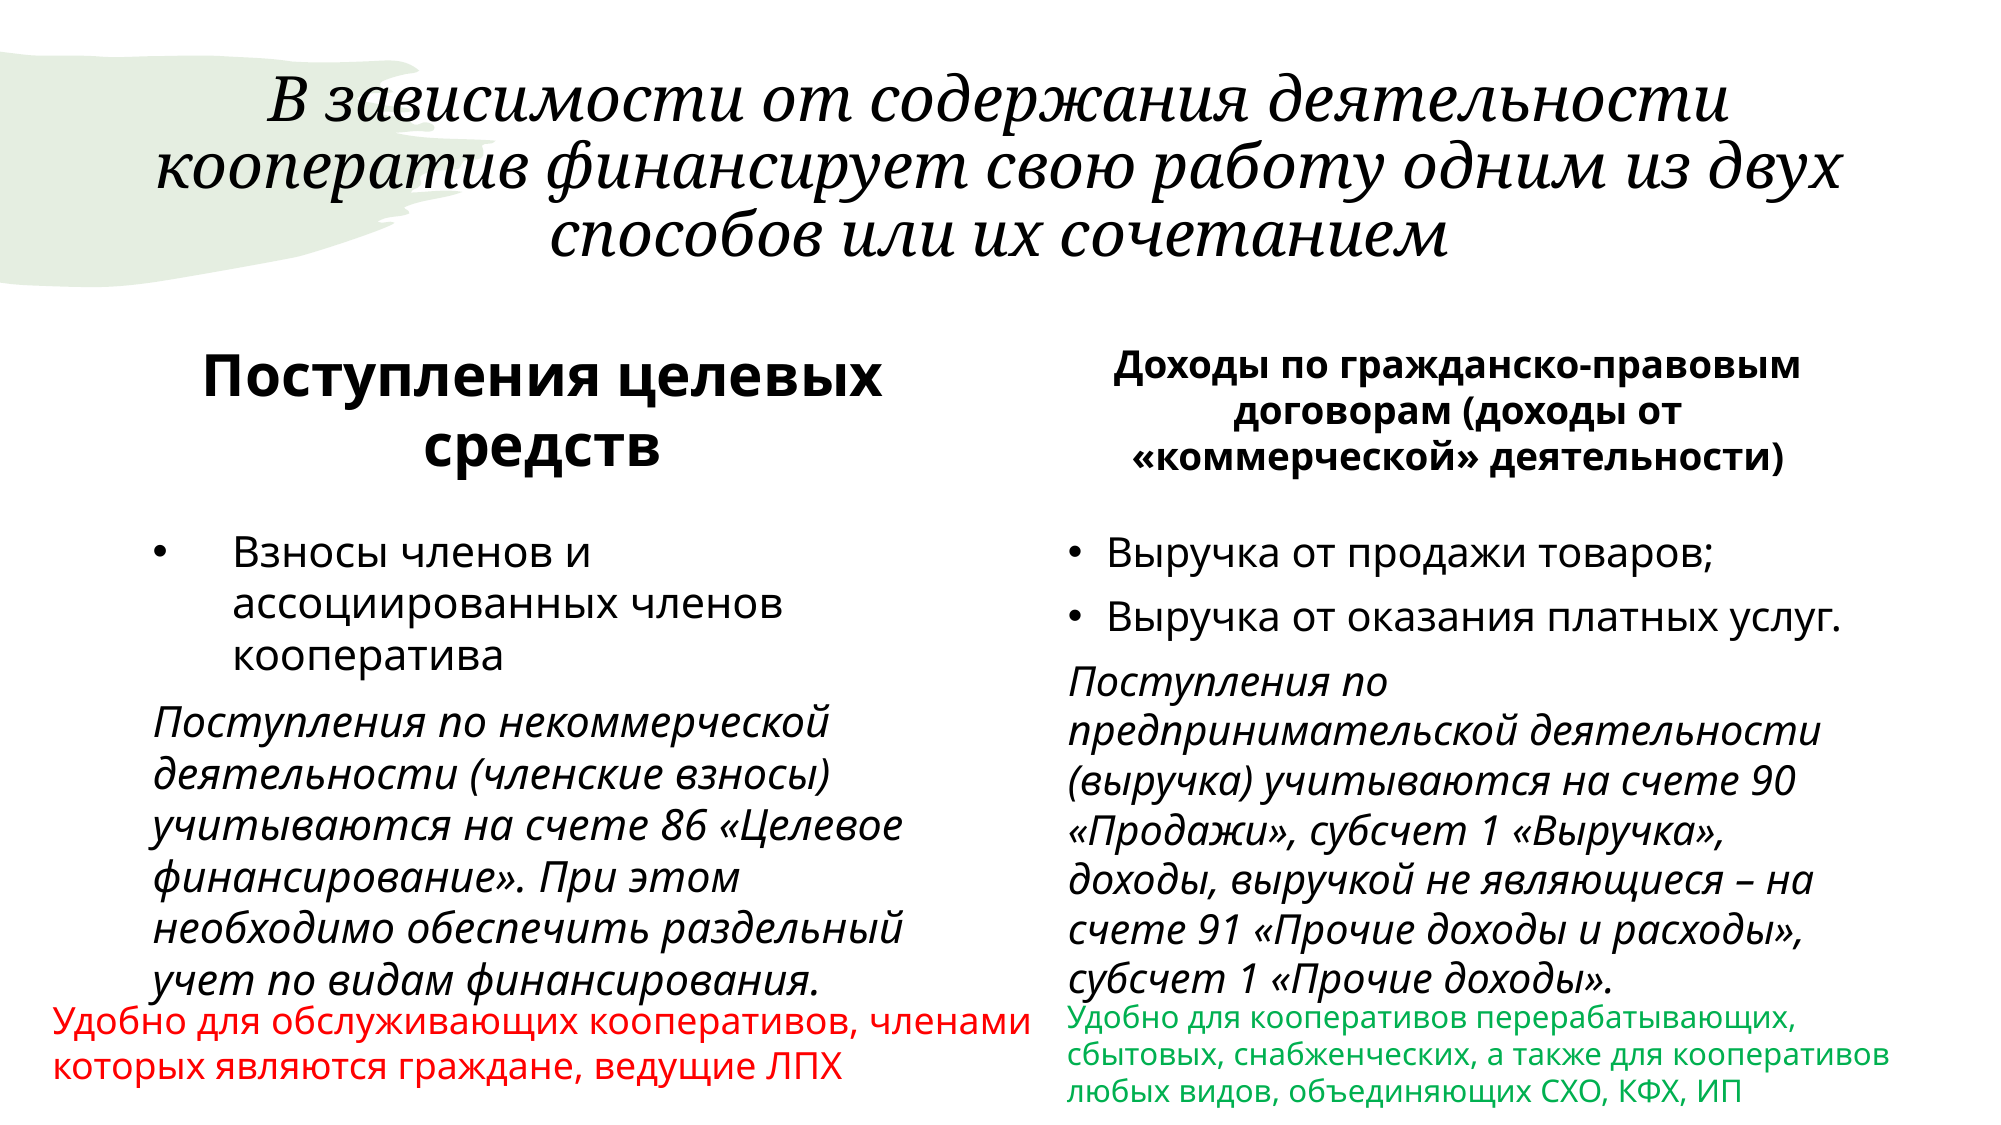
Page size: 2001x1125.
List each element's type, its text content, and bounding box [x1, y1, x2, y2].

title В зависимости от содержания деятельности кооператив финансирует свою работу одним из двух способов или их сочетанием [137, 59, 1863, 278]
list Доходы по гражданско-правовым договорам (доходы от «коммерческой» деятельности) [1053, 329, 1863, 486]
list Выручка от продажи товаров; Выручка от оказания платных услуг. Поступления по предпринимательской деятельности (выручка) учитываются на счете 90 «Продажи», субсчет 1 «Выручка», доходы, выручкой не являющиеся – на счете 91 «Прочие доходы и расходы», субсчет 1 «Прочие доходы». [1053, 513, 1863, 989]
text_box Удобно для обслуживающих кооперативов, членами которых являются граждане, ведущие ЛПХ [37, 989, 1052, 1095]
list Взносы членов и ассоциированных членов кооператива Поступления по некоммерческой деятельности (членские взносы) учитываются на счете 86 «Целевое финансирование». При этом необходимо обеспечить раздельный учет по видам финансирования. [137, 513, 948, 989]
list Поступления целевых средств [137, 329, 948, 486]
text_box Удобно для кооперативов перерабатывающих, сбытовых, снабженческих, а также для кооперативов любых видов, объединяющих СХО, КФХ, ИП [1052, 989, 1980, 1117]
